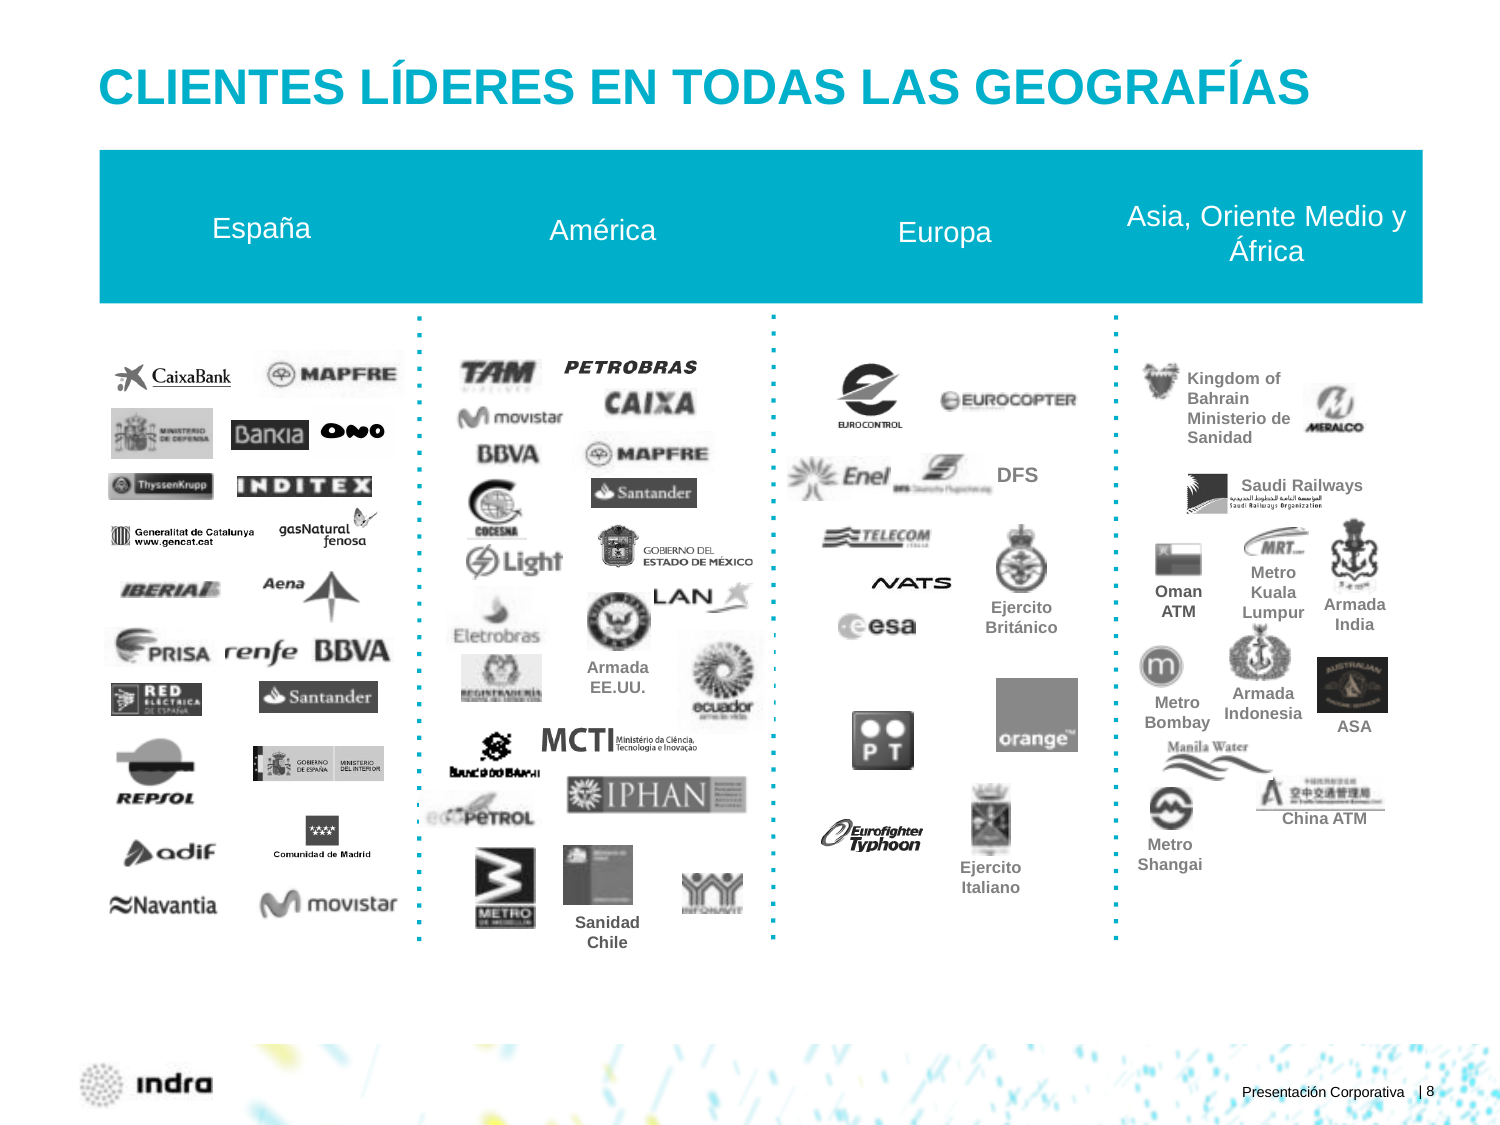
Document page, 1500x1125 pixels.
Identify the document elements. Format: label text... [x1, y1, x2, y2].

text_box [547, 845, 668, 961]
picture [475, 846, 537, 929]
picture [461, 654, 542, 702]
picture [311, 405, 396, 461]
text_box Europa [773, 206, 1117, 256]
picture [419, 789, 542, 828]
picture [259, 680, 378, 714]
picture [597, 514, 753, 580]
text_box América [432, 204, 774, 254]
picture [466, 478, 527, 540]
picture [452, 400, 727, 477]
picture [79, 1044, 1500, 1125]
picture [119, 835, 221, 870]
picture [654, 581, 753, 613]
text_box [786, 350, 1093, 626]
picture [603, 388, 697, 420]
picture [112, 731, 201, 811]
picture [474, 443, 542, 467]
title CLIENTES LÍDERES EN TODAS LAS GEOGRAFÍAS [83, 47, 1447, 241]
picture [278, 506, 378, 548]
picture [236, 475, 373, 497]
picture [466, 544, 563, 580]
text_box Asia, Oriente Medio y África [1111, 189, 1423, 275]
picture [591, 478, 697, 508]
picture [108, 472, 215, 500]
picture [111, 526, 255, 548]
picture [252, 350, 417, 398]
picture [252, 881, 409, 929]
text_box [99, 252, 1423, 304]
picture [253, 746, 384, 783]
picture [261, 571, 361, 624]
picture [114, 361, 232, 394]
picture [446, 585, 549, 652]
picture [109, 892, 219, 917]
picture [111, 407, 214, 460]
picture [111, 683, 203, 717]
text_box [547, 592, 689, 706]
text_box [786, 636, 1093, 906]
text_box España [99, 201, 433, 252]
picture [120, 581, 221, 598]
picture [564, 775, 748, 817]
picture [445, 630, 774, 783]
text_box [1119, 356, 1459, 883]
picture [230, 420, 310, 451]
picture [104, 626, 310, 674]
picture [459, 359, 542, 395]
text_box [99, 149, 1423, 206]
picture [564, 355, 697, 380]
picture [271, 812, 373, 859]
picture [682, 872, 743, 914]
picture [311, 637, 395, 667]
